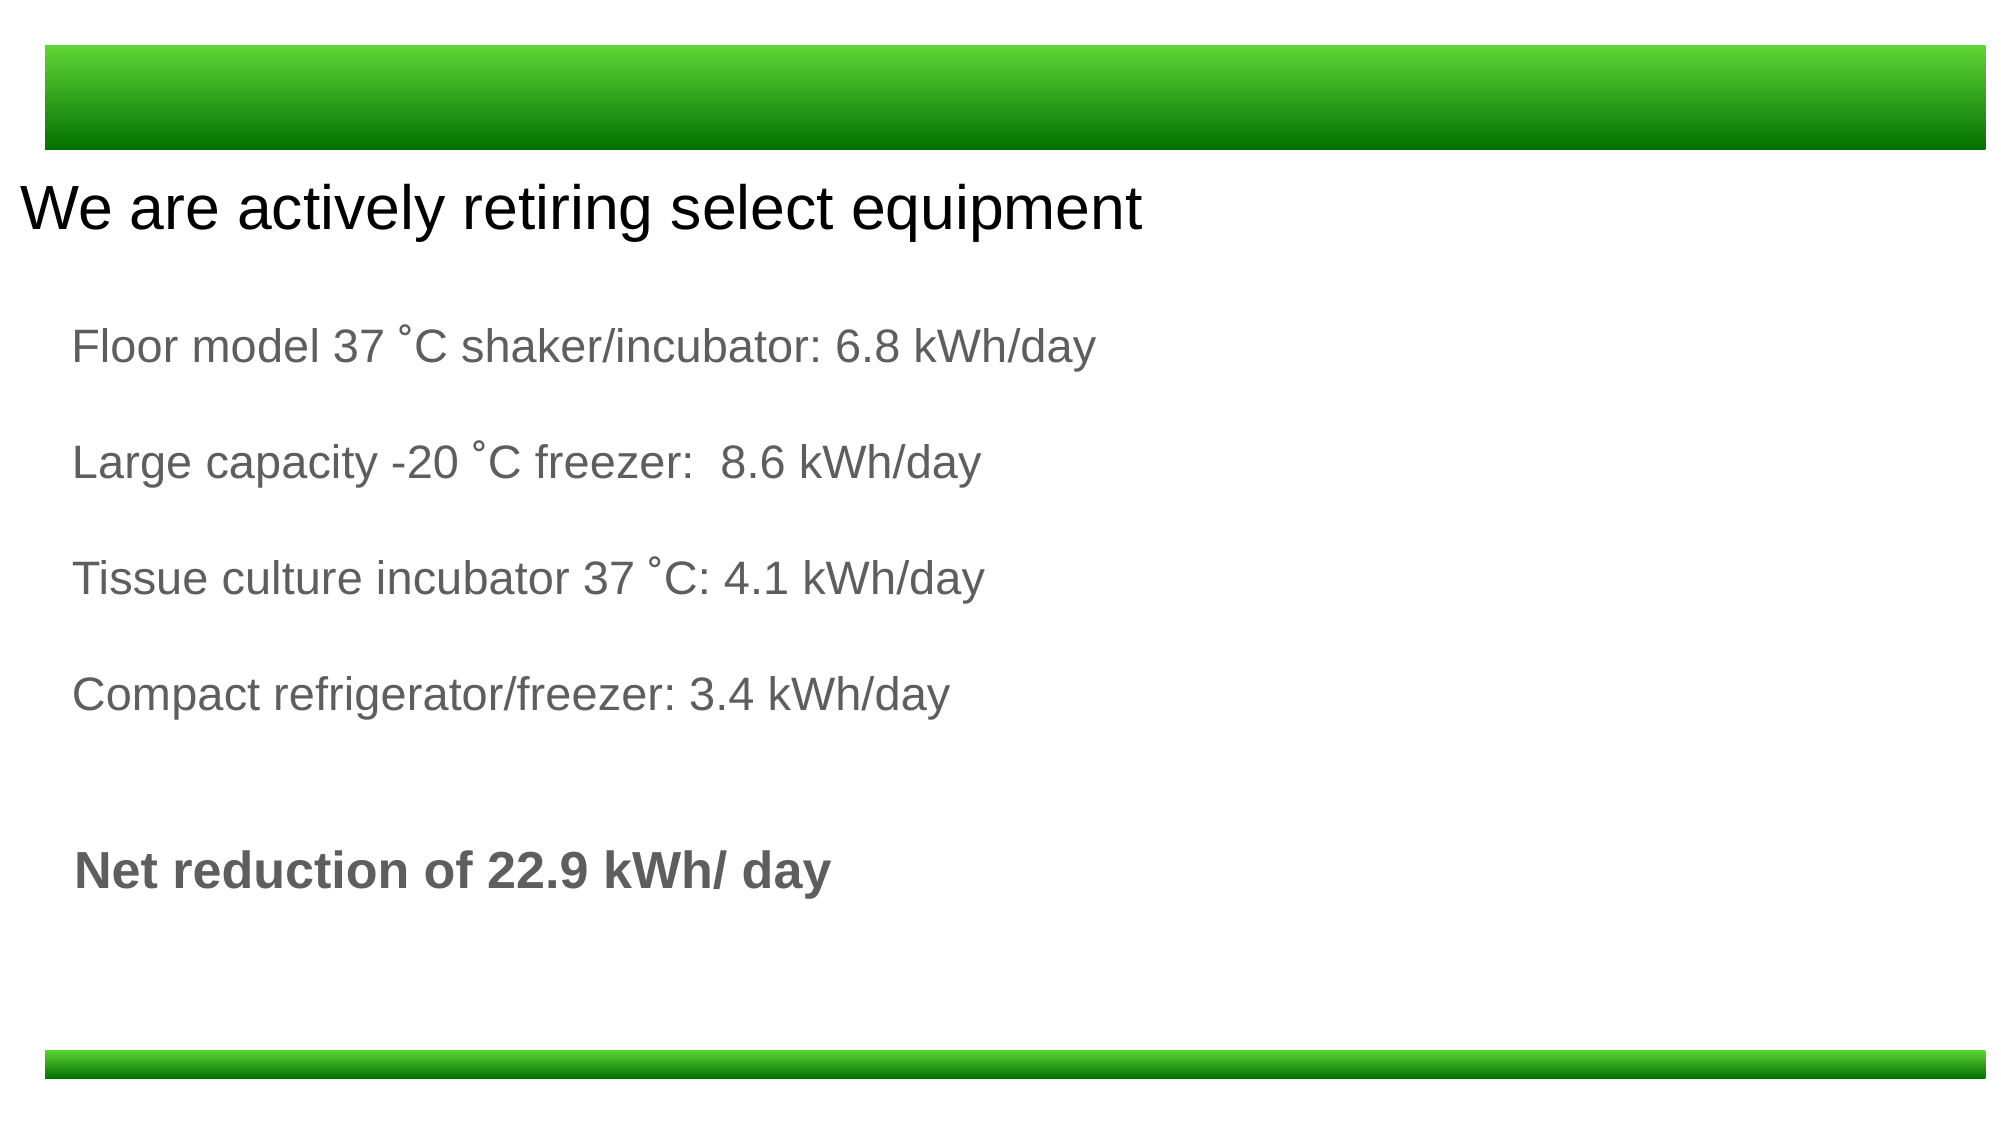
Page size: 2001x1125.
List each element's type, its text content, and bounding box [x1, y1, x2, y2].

text_box [45, 45, 1986, 150]
text_box Large capacity -20 ˚C freezer: 8.6 kWh/day [67, 427, 1000, 492]
text_box [45, 1050, 1986, 1079]
text_box Floor model 37 ˚C shaker/incubator: 6.8 kWh/day [67, 311, 1102, 377]
text_box We are actively retiring select equipment [16, 162, 1201, 247]
text_box Tissue culture incubator 37 ˚C: 4.1 kWh/day [67, 543, 991, 608]
text_box Net reduction of 22.9 kWh/ day [69, 832, 837, 904]
text_box Compact refrigerator/freezer: 3.4 kWh/day [67, 659, 956, 724]
